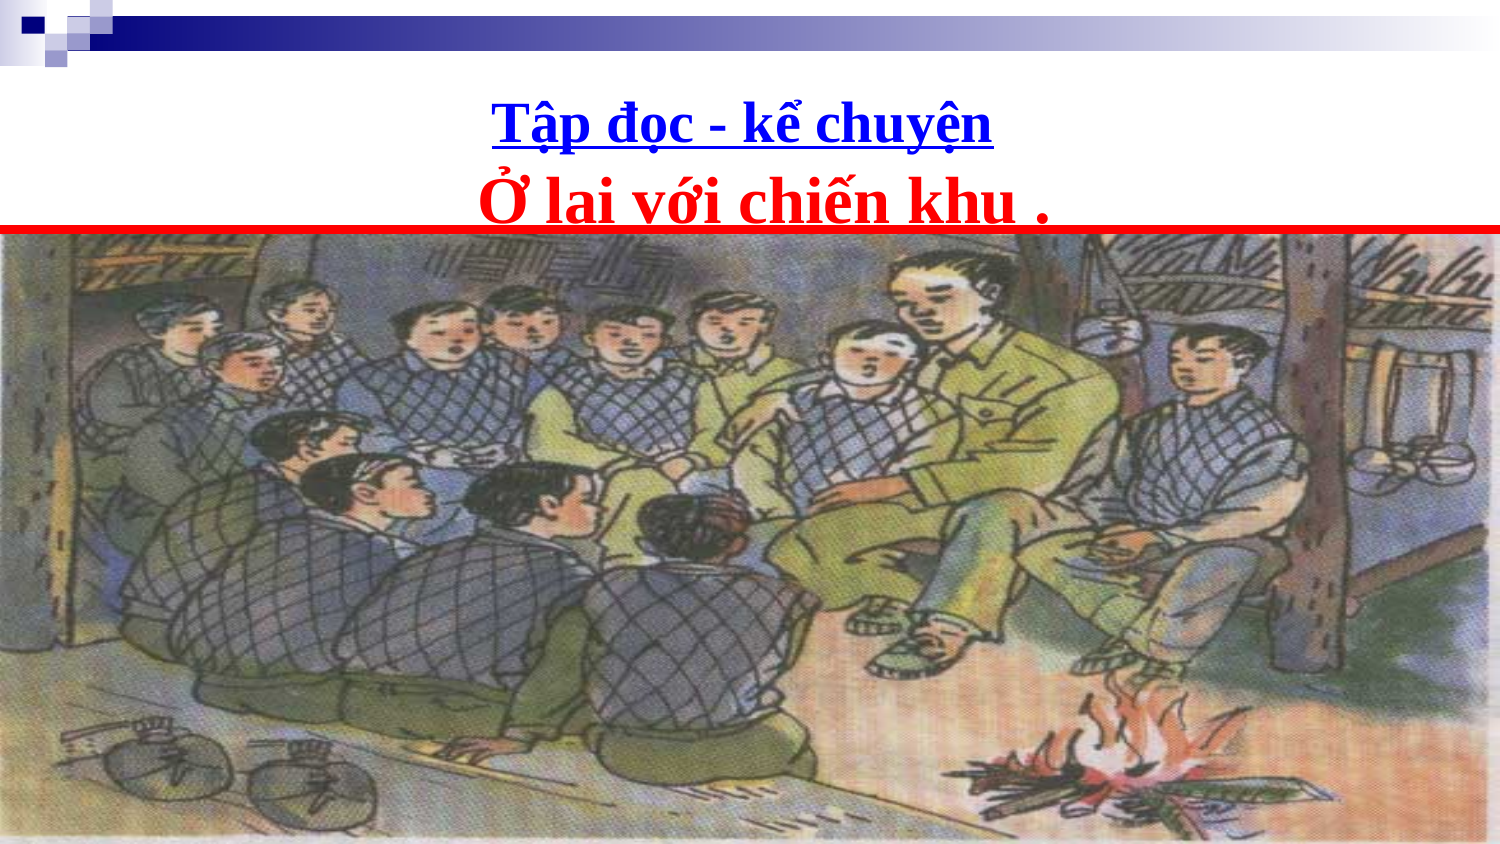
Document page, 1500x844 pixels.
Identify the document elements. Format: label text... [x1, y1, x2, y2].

picture [0, 234, 1500, 844]
text_box Ở lại với chiến khu . [462, 169, 1088, 225]
text_box Tập đọc - kể chuyện [0, 0, 1500, 169]
